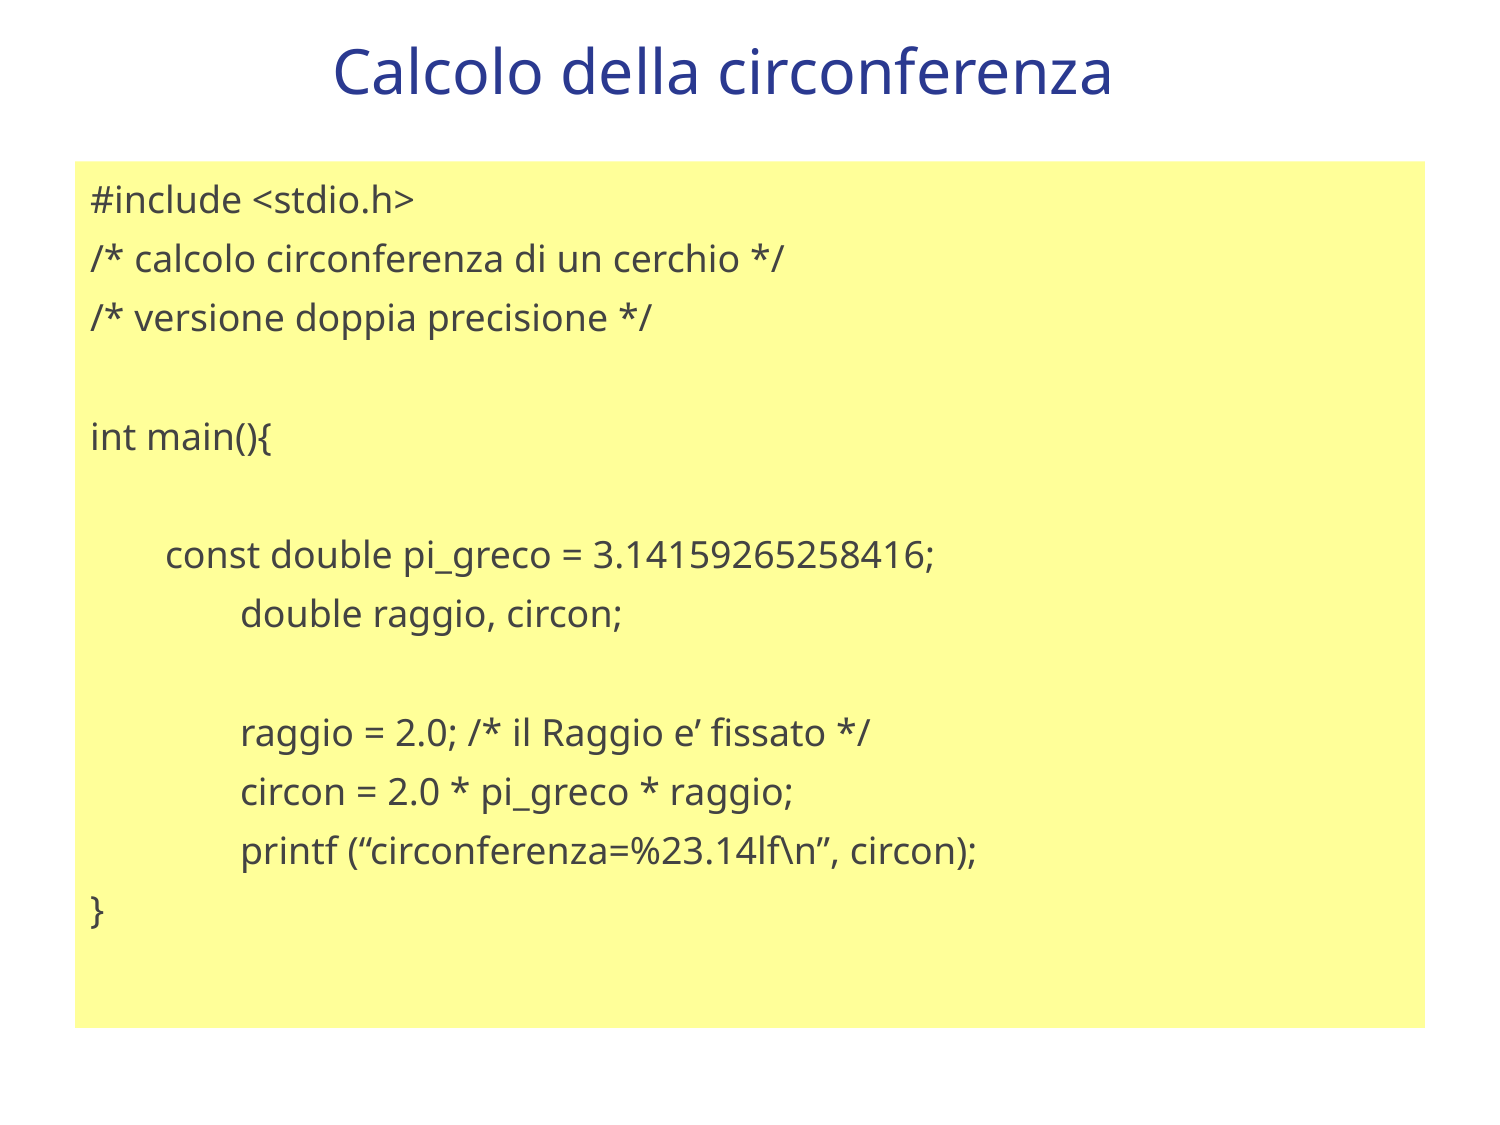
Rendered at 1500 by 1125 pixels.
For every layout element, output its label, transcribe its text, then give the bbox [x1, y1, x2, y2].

title Calcolo della circonferenza [38, 0, 1425, 171]
list #include <stdio.h> /* calcolo circonferenza di un cerchio */ /* versione doppia precisione */ int main(){ const double pi_greco = 3.14159265258416; double raggio, circon; raggio = 2.0; /* il Raggio e’ fissato */ circon = 2.0 * pi_greco * raggio; printf (“circonferenza=%23.14lf\n”, circon); } [75, 161, 1425, 1028]
